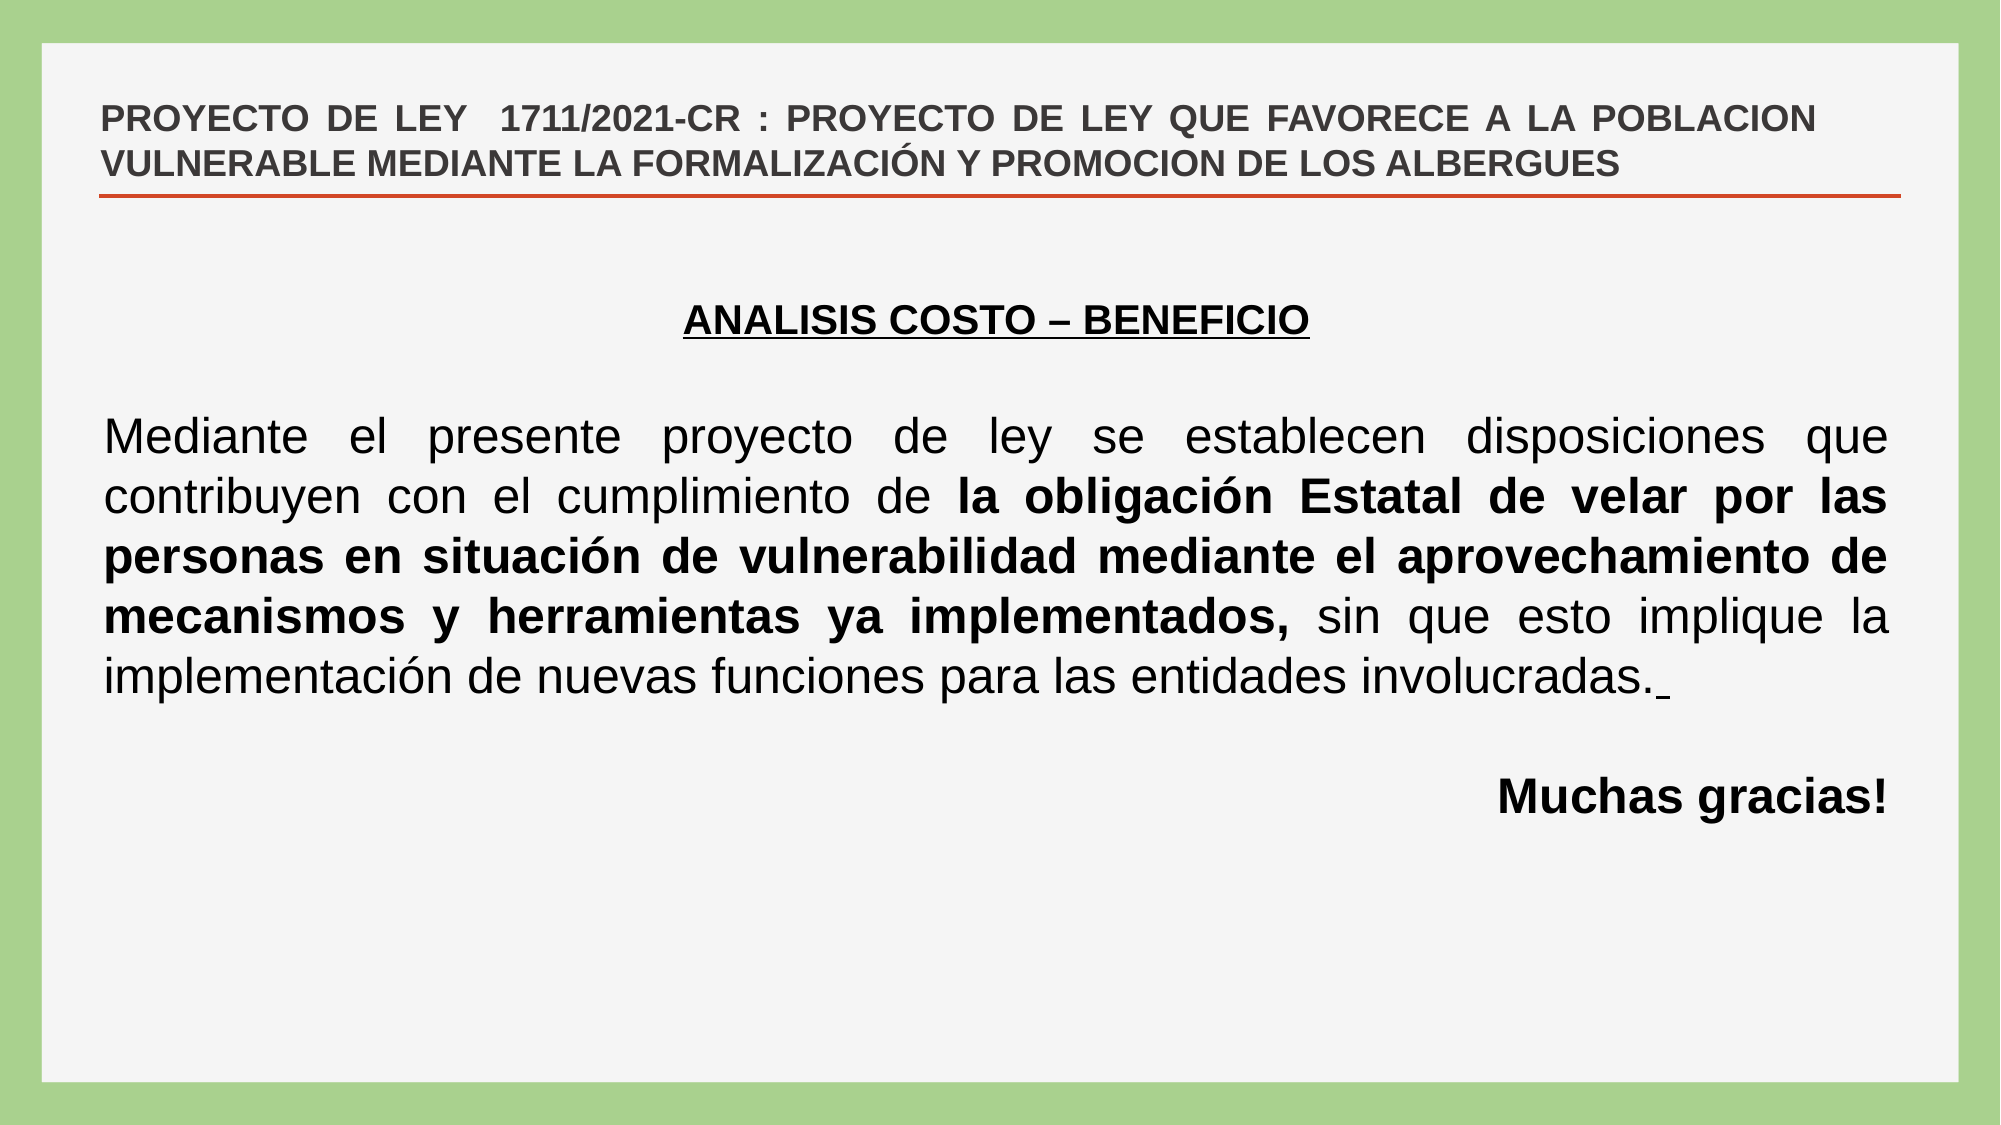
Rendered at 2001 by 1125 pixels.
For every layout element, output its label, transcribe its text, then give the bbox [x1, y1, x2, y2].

list ANALISIS COSTO – BENEFICIO Mediante el presente proyecto de ley se establecen disposiciones que contribuyen con el cumplimiento de la obligación Estatal de velar por las personas en situación de vulnerabilidad mediante el aprovechamiento de mecanismos y herramientas ya implementados, sin que esto implique la implementación de nuevas funciones para las entidades involucradas. Muchas gracias! [88, 235, 1905, 860]
title PROYECTO DE LEY 1711/2021-CR : PROYECTO DE LEY QUE FAVORECE A LA POBLACION VULNERABLE MEDIANTE LA FORMALIZACIÓN Y PROMOCION DE LOS ALBERGUES [85, 75, 1834, 192]
